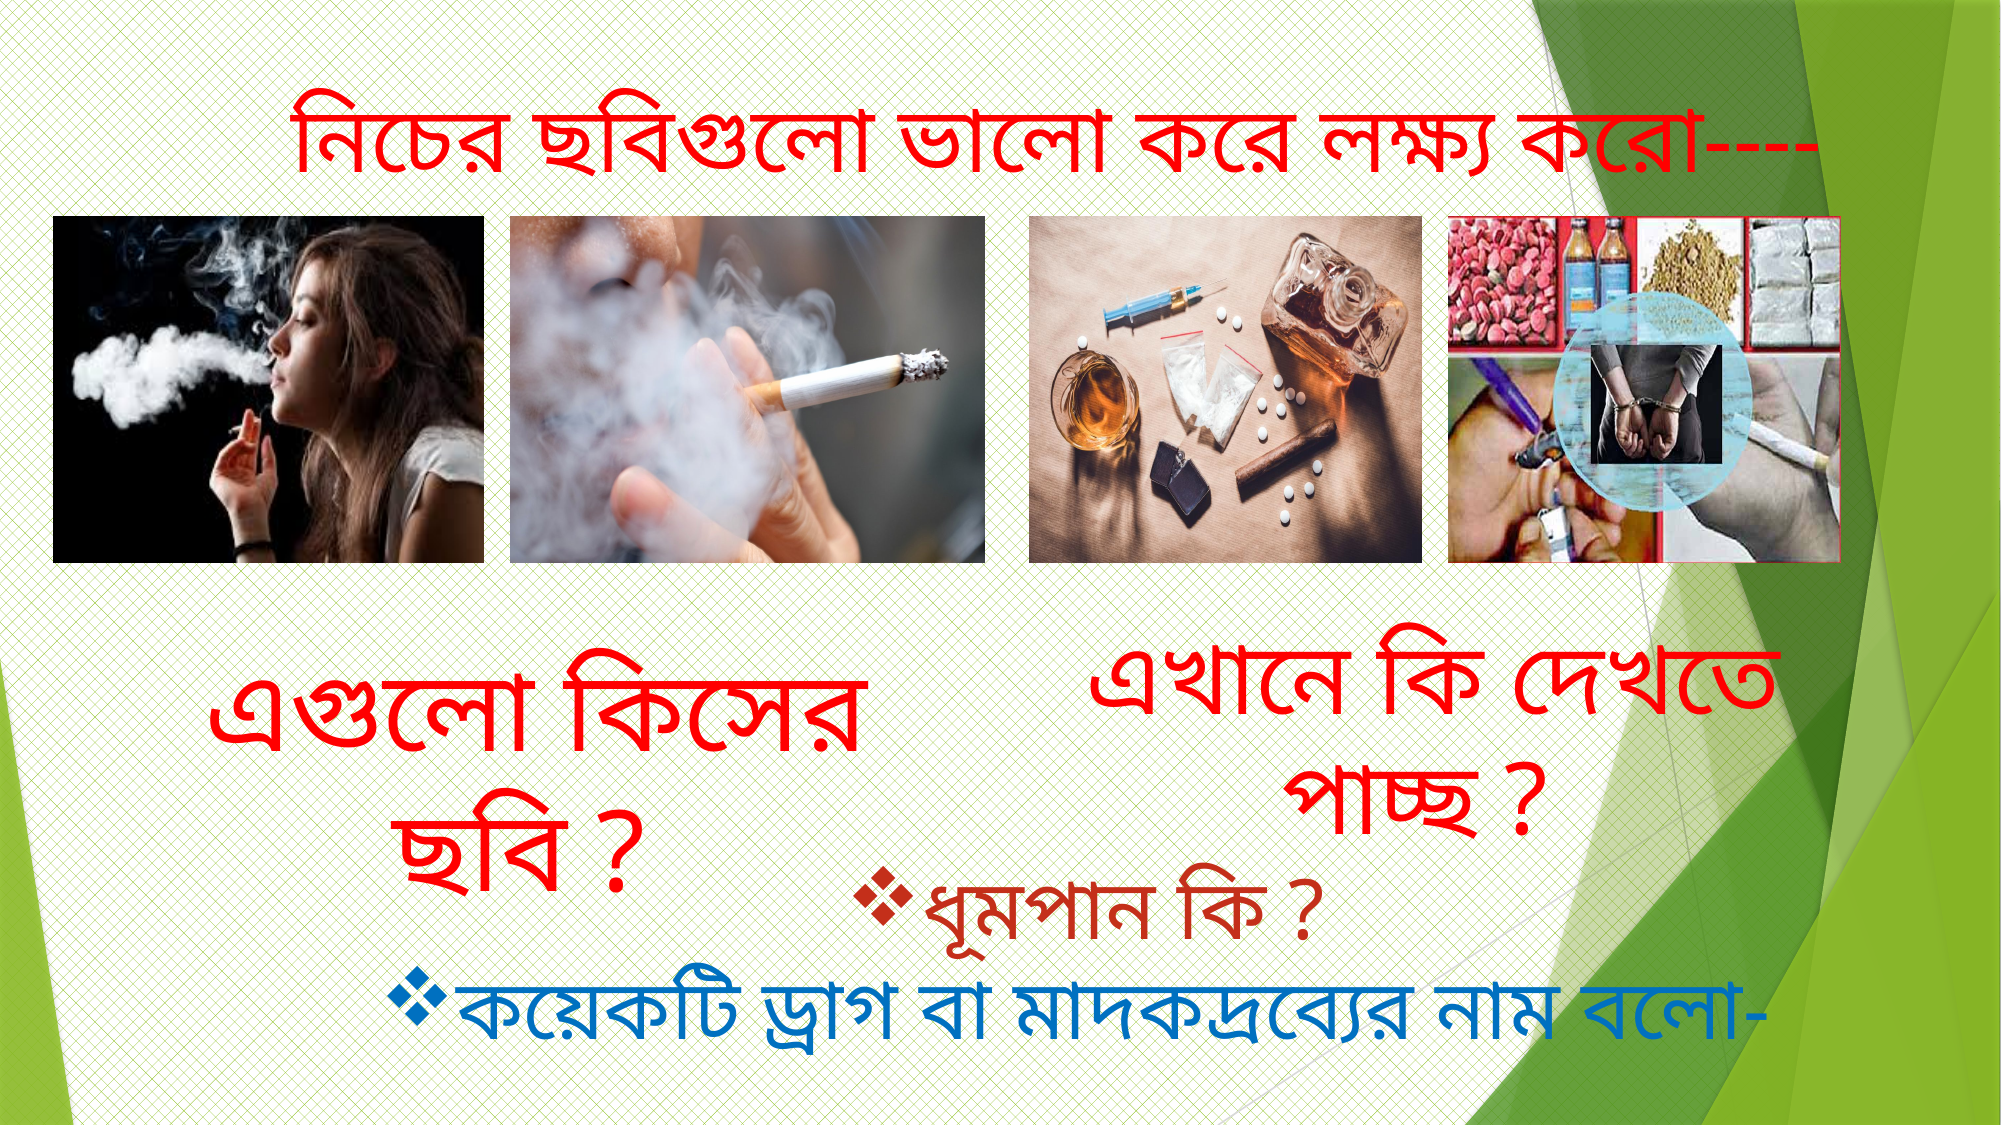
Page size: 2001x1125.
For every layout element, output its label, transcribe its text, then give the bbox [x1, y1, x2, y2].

picture [1448, 216, 1842, 563]
text_box ধূমপান কি ? কয়েকটি ড্রাগ বা মাদকদ্রব্যের নাম বলো- [216, 849, 1955, 1064]
text_box এগুলো কিসের ছবি ? [53, 606, 984, 922]
text_box এখানে কি দেখতে পাচ্ছ ? [984, 606, 1872, 849]
picture [509, 216, 985, 563]
text_box নিচের ছবিগুলো ভালো করে লক্ষ্য করো---- [182, 73, 1955, 199]
picture [1028, 216, 1422, 563]
picture [53, 216, 484, 563]
